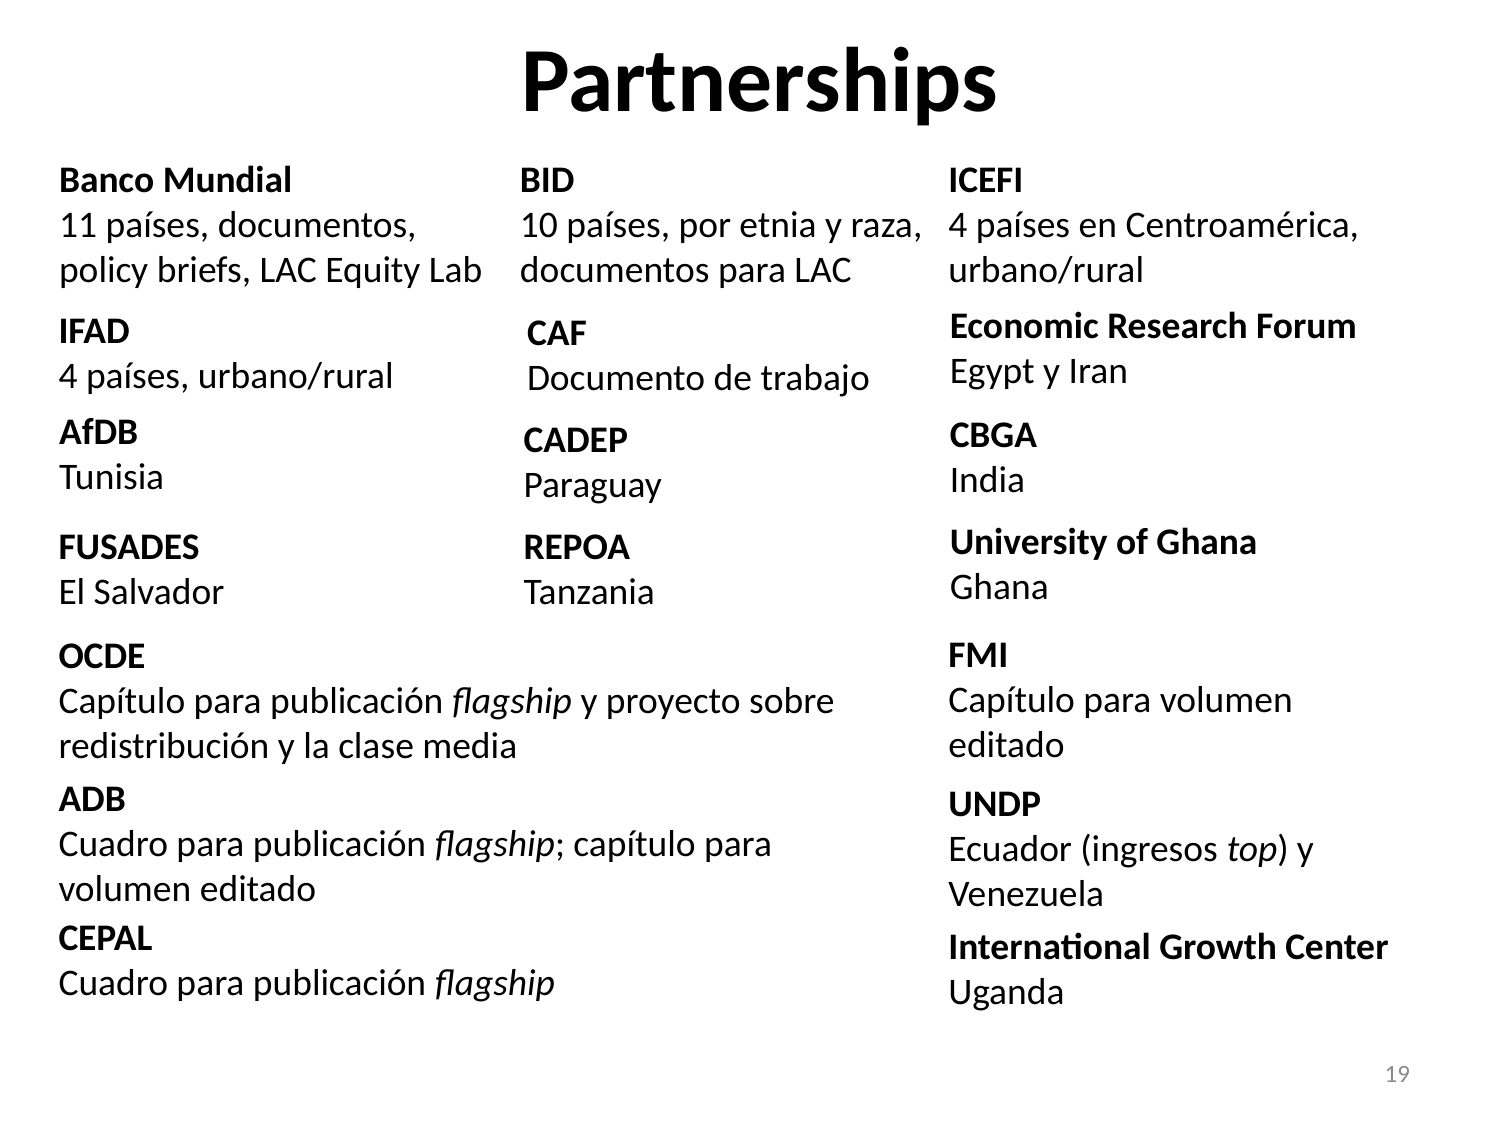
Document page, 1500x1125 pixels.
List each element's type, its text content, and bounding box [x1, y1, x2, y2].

text_box FUSADES El Salvador [43, 514, 508, 620]
text_box ICEFI 4 países en Centroamérica, urbano/rural [933, 147, 1403, 298]
text_box Banco Mundial 11 países, documentos, policy briefs, LAC Equity Lab [44, 147, 505, 298]
title Partnerships [84, 0, 1435, 149]
text_box OCDE Capítulo para publicación flagship y proyecto sobre redistribución y la clase media [43, 623, 934, 774]
text_box CAF Documento de trabajo [512, 300, 981, 406]
text_box AfDB Tunisia [44, 400, 514, 505]
text_box FMI Capítulo para volumen editado [933, 622, 1387, 773]
text_box UNDP Ecuador (ingresos top) y Venezuela [933, 771, 1403, 915]
text_box University of Ghana Ghana [935, 509, 1404, 615]
text_box REPOA Tanzania [508, 514, 978, 620]
text_box CADEP Paraguay [508, 407, 978, 513]
text_box IFAD 4 países, urbano/rural [43, 299, 513, 404]
text_box CEPAL Cuadro para publicación flagship [43, 905, 761, 1011]
text_box ADB Cuadro para publicación flagship; capítulo para volumen editado [43, 767, 876, 917]
slide_number 19 [1074, 1042, 1425, 1103]
text_box CBGA India [935, 402, 1404, 508]
text_box BID 10 países, por etnia y raza, documentos para LAC [505, 147, 933, 298]
text_box Economic Research Forum Egypt y Iran [935, 293, 1404, 399]
text_box International Growth Center Uganda [933, 915, 1435, 1020]
